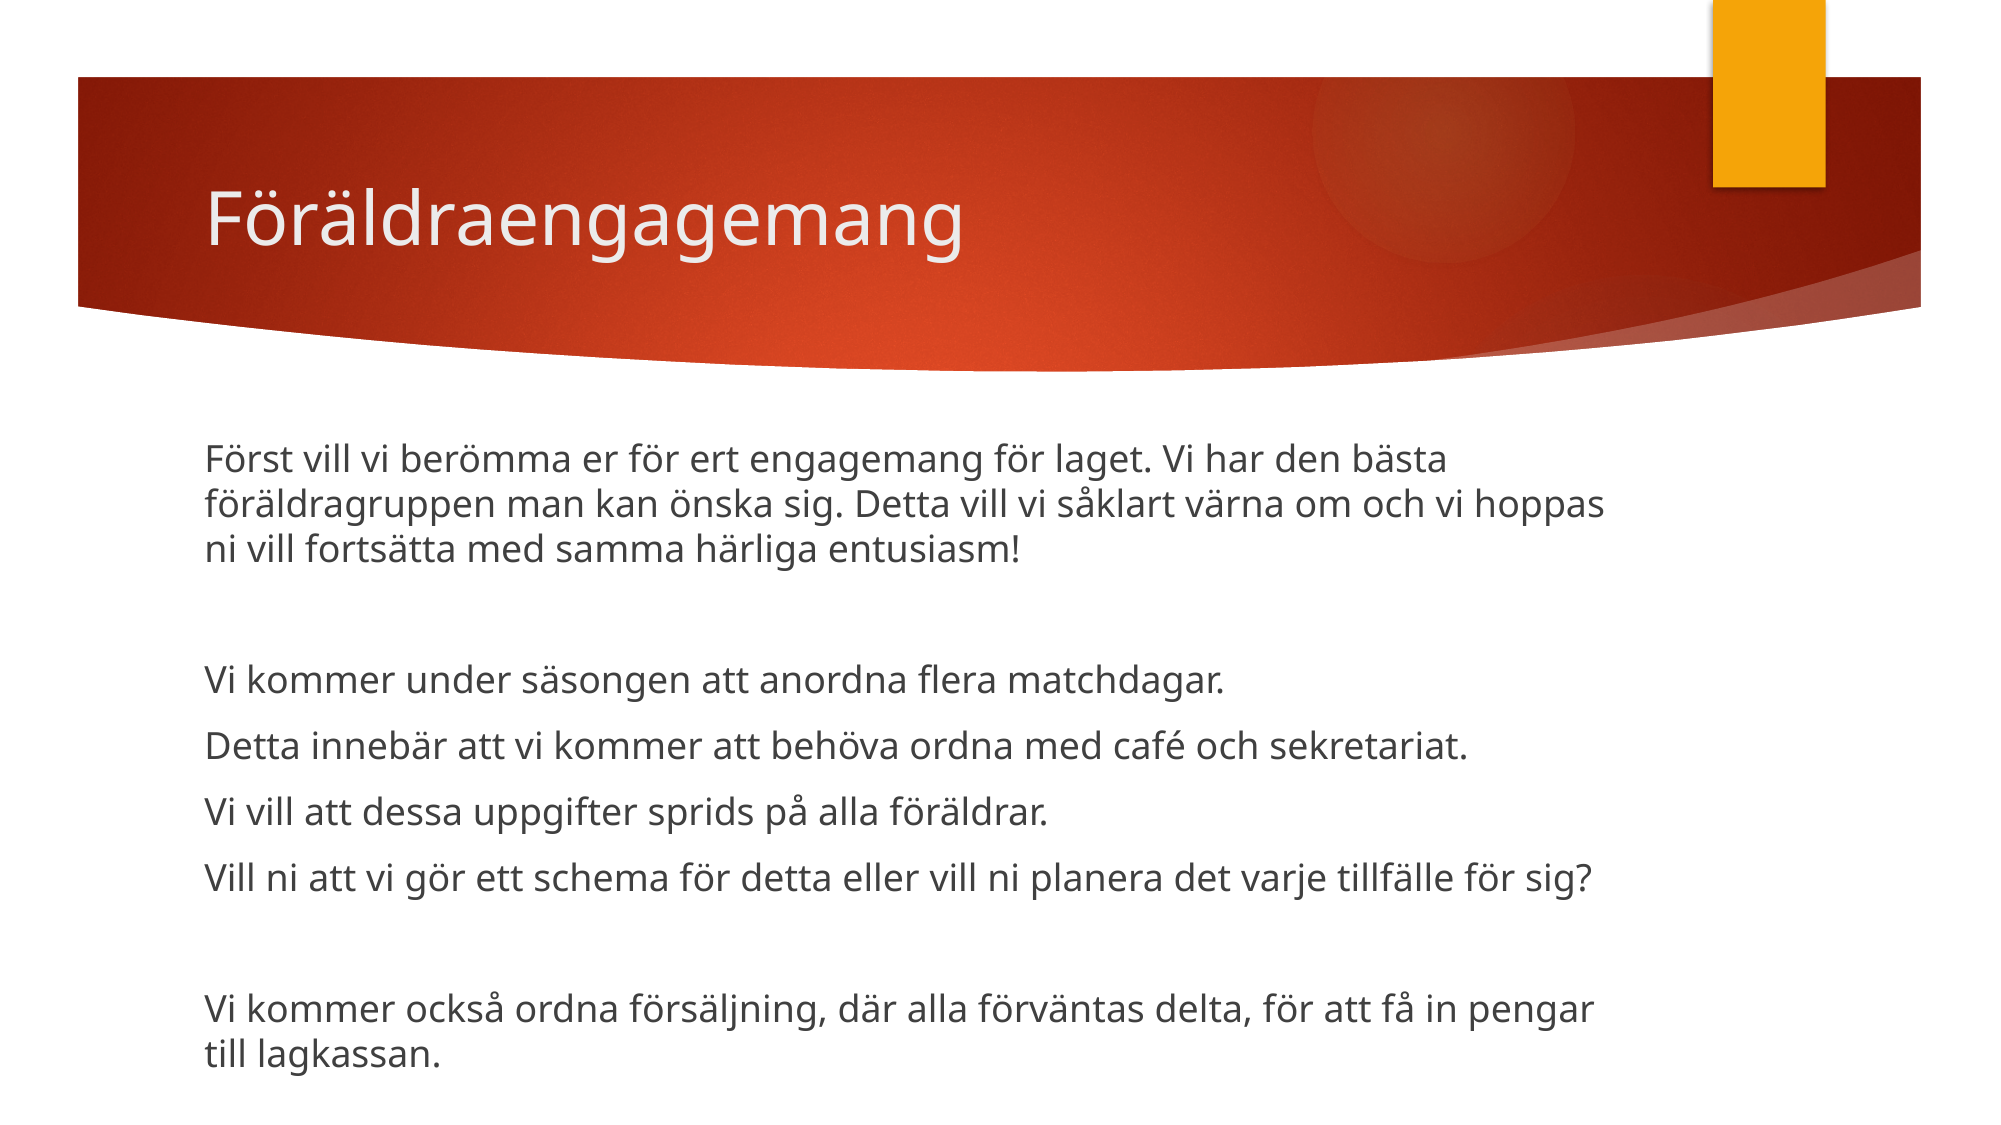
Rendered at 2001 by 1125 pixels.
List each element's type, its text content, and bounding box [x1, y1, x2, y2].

list Först vill vi berömma er för ert engagemang för laget. Vi har den bästa föräldragruppen man kan önska sig. Detta vill vi såklart värna om och vi hoppas ni vill fortsätta med samma härliga entusiasm! Vi kommer under säsongen att anordna flera matchdagar. Detta innebär att vi kommer att behöva ordna med café och sekretariat. Vi vill att dessa uppgifter sprids på alla föräldrar. Vill ni att vi gör ett schema för detta eller vill ni planera det varje tillfälle för sig? Vi kommer också ordna försäljning, där alla förväntas delta, för att få in pengar till lagkassan. [189, 427, 1627, 1123]
title Föräldraengagemang [189, 155, 1627, 275]
